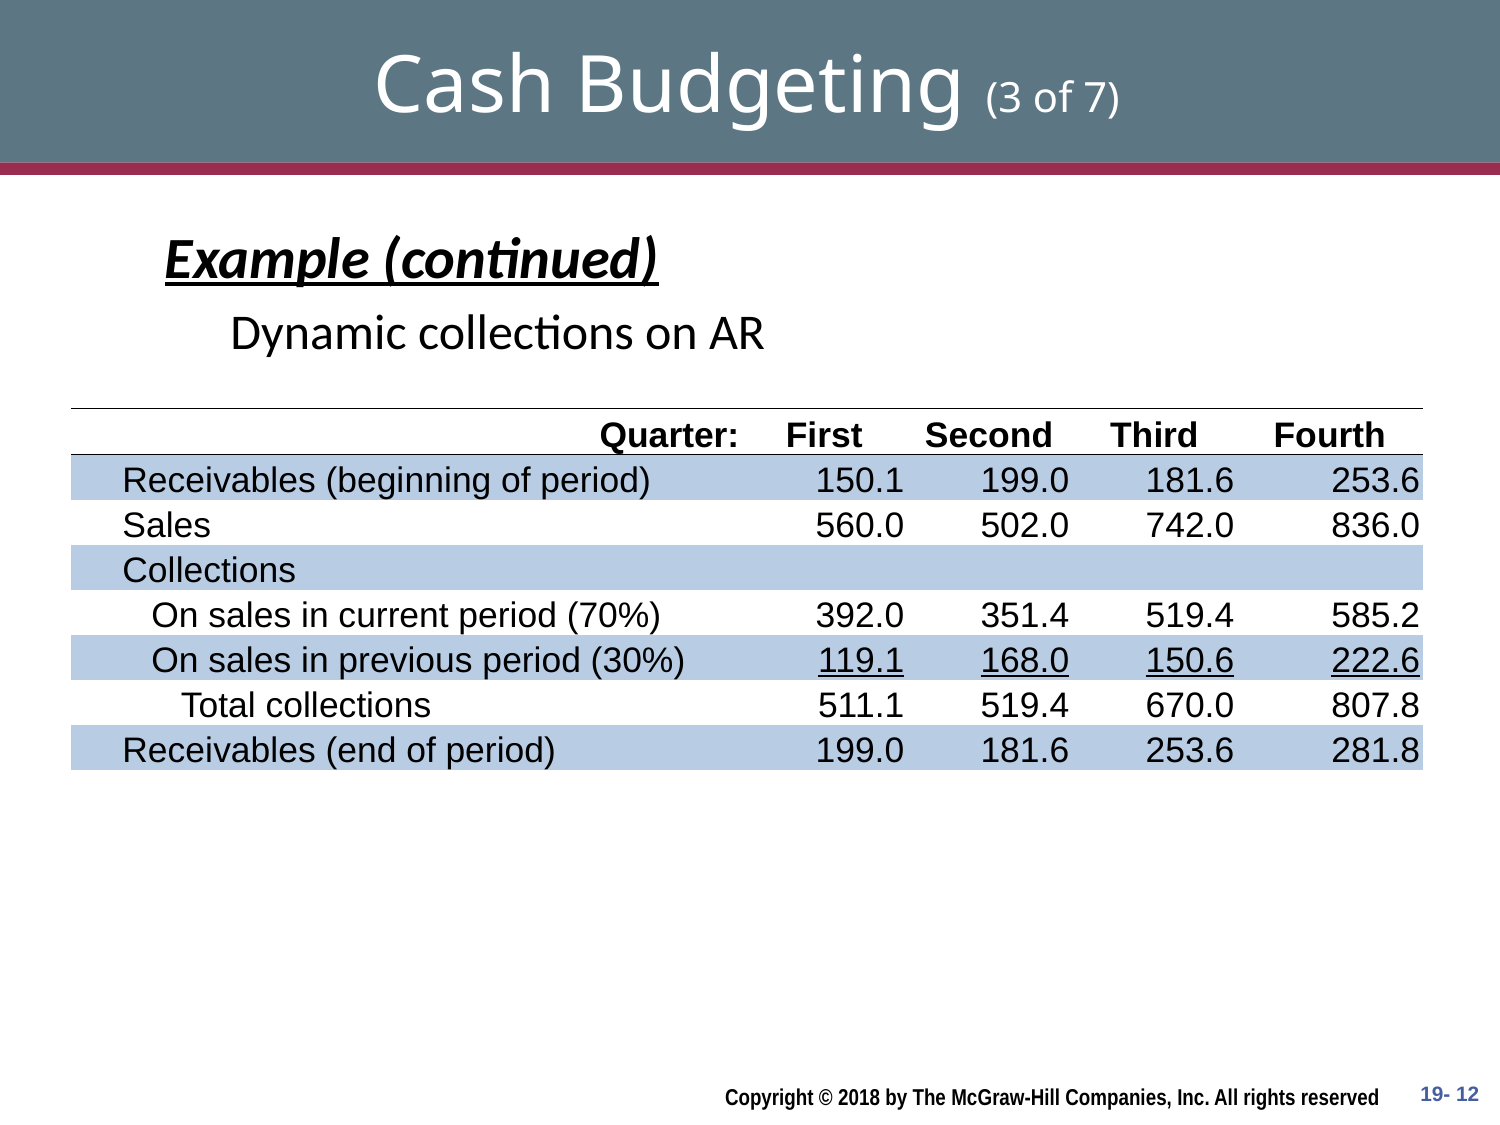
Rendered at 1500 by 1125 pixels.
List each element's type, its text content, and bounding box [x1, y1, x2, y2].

table_cell 199.0 [907, 455, 1072, 500]
table_header Second [907, 409, 1072, 454]
list Example (continued) Dynamic collections on AR [150, 212, 1425, 963]
table_cell 253.6 [1237, 455, 1423, 500]
table_cell Total collections [71, 680, 742, 725]
table_cell 119.1 [742, 635, 907, 680]
table_cell 253.6 [1072, 725, 1237, 770]
table_cell 392.0 [742, 590, 907, 635]
table_cell 519.4 [1072, 590, 1237, 635]
table_cell 560.0 [742, 500, 907, 545]
table_cell On sales in current period (70%) [71, 590, 742, 635]
table_cell 150.6 [1072, 635, 1237, 680]
table_cell Sales [71, 500, 742, 545]
table_cell 519.4 [907, 680, 1072, 725]
table_cell 807.8 [1237, 680, 1423, 725]
table_cell 836.0 [1237, 500, 1423, 545]
table_cell 742.0 [1072, 500, 1237, 545]
table_cell 281.8 [1237, 725, 1423, 770]
table_cell Receivables (end of period) [71, 725, 742, 770]
table_cell 585.2 [1237, 590, 1423, 635]
table_cell 199.0 [742, 725, 907, 770]
table_cell [1072, 545, 1237, 590]
table_cell [742, 545, 907, 590]
table_cell 181.6 [1072, 455, 1237, 500]
table_cell 222.6 [1237, 635, 1423, 680]
table_cell 351.4 [907, 590, 1072, 635]
table_cell 511.1 [742, 680, 907, 725]
table_cell Collections [71, 545, 742, 590]
table_cell 150.1 [742, 455, 907, 500]
table_cell [1237, 545, 1423, 590]
table_header First [742, 409, 907, 454]
table_cell 181.6 [907, 725, 1072, 770]
title Cash Budgeting (3 of 7) [37, 12, 1457, 150]
table_header Third [1072, 409, 1237, 454]
table_cell 670.0 [1072, 680, 1237, 725]
table_header Fourth [1237, 409, 1423, 454]
table_header Quarter: [71, 409, 742, 454]
table_cell On sales in previous period (30%) [71, 635, 742, 680]
table_cell 168.0 [907, 635, 1072, 680]
table_cell 502.0 [907, 500, 1072, 545]
table_cell Receivables (beginning of period) [71, 455, 742, 500]
table_cell [907, 545, 1072, 590]
